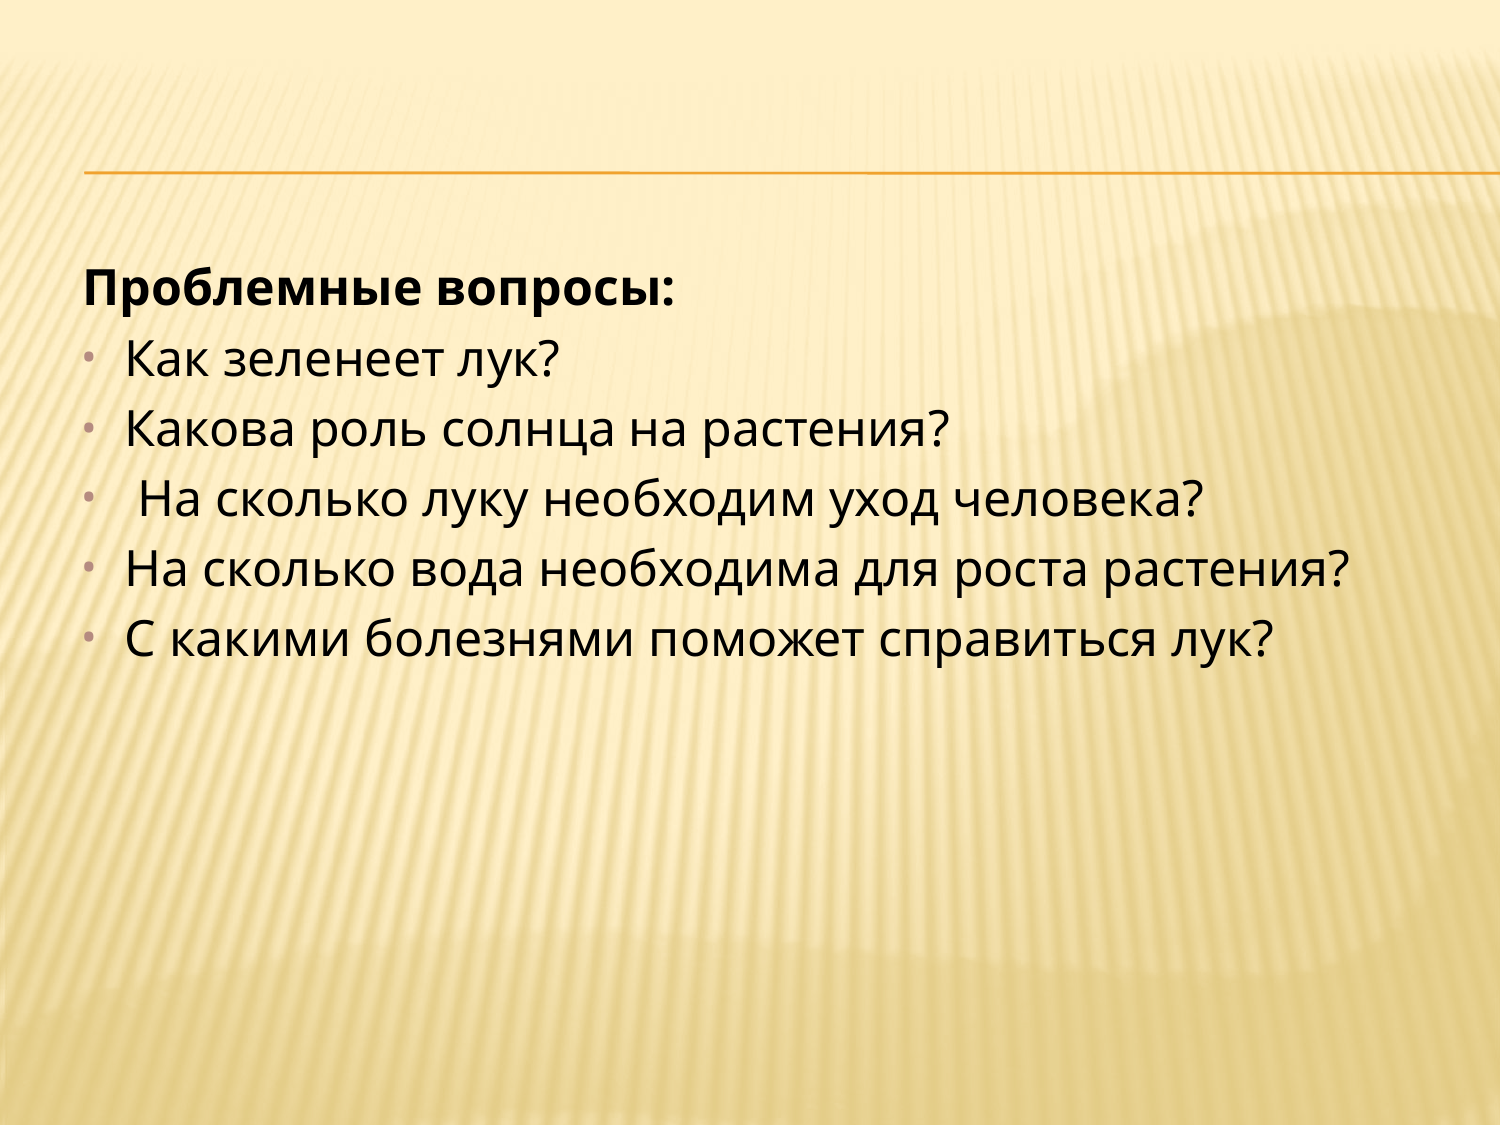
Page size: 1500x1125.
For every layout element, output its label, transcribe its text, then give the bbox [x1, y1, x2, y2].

list Проблемные вопросы: Как зеленеет лук? Какова роль солнца на растения? На сколько луку необходим уход человека? На сколько вода необходима для роста растения? С какими болезнями поможет справиться лук? [50, 254, 1475, 998]
